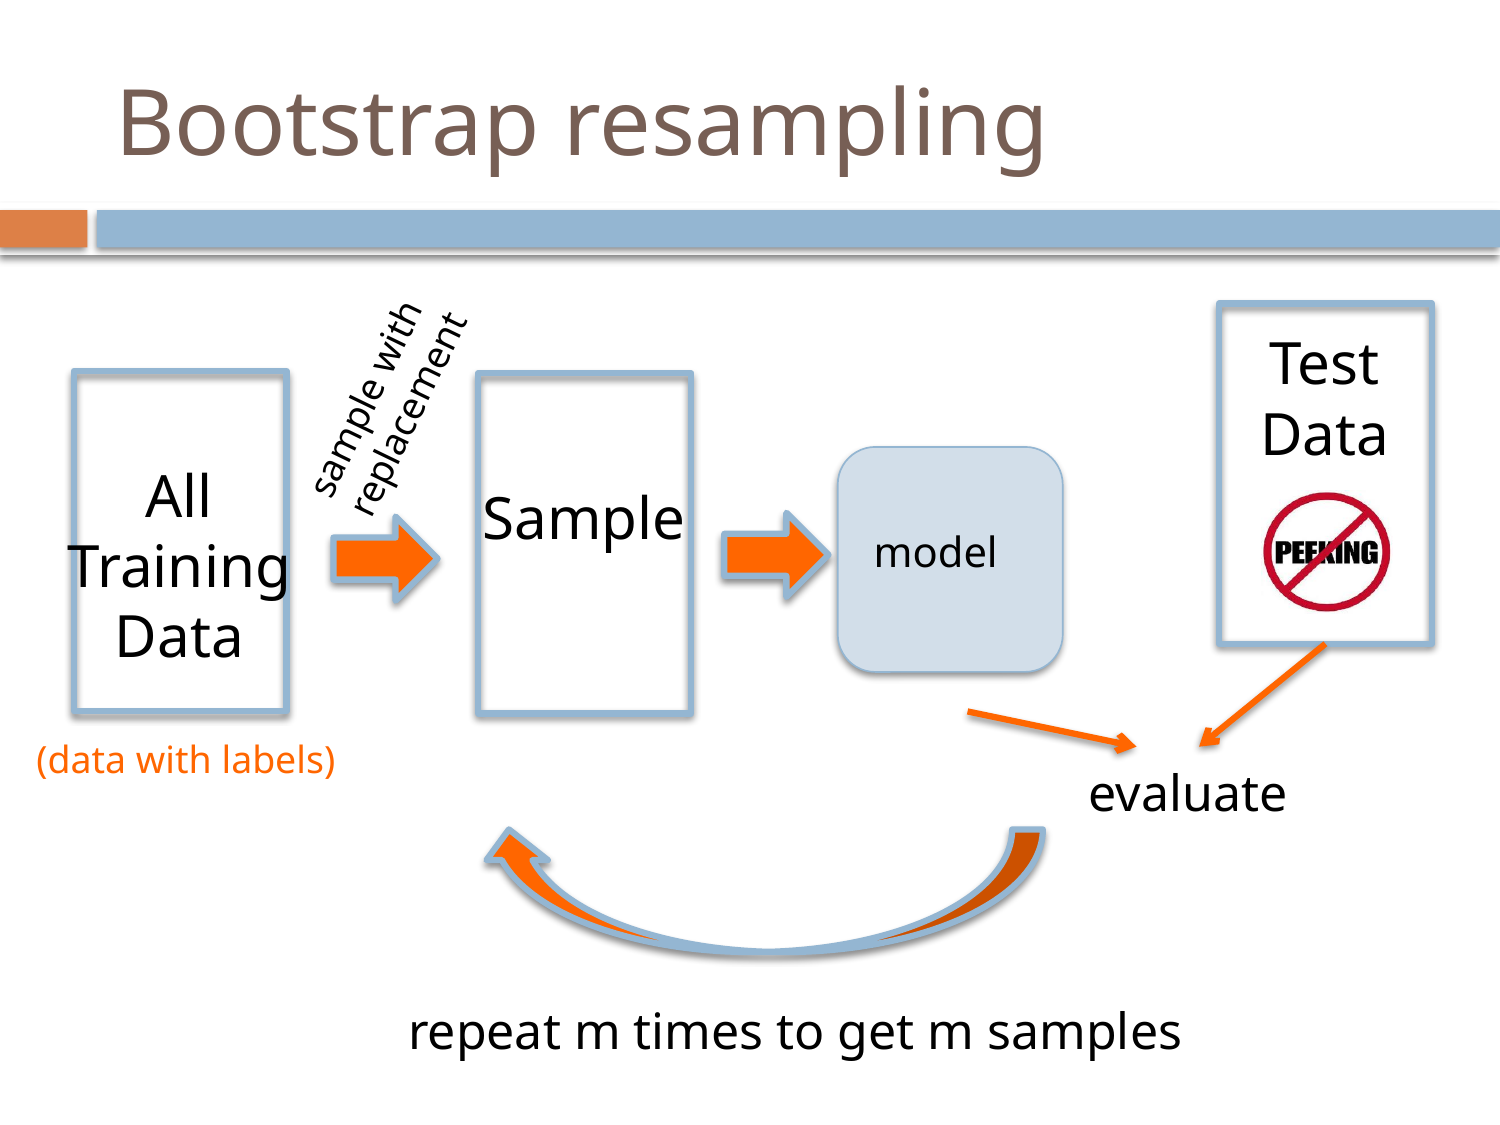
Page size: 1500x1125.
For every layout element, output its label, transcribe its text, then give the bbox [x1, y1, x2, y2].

text_box [478, 559, 692, 714]
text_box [967, 711, 1137, 747]
text_box [478, 373, 692, 473]
text_box repeat m times to get m samples [393, 992, 1198, 1067]
text_box [485, 828, 1044, 953]
text_box evaluate [1073, 753, 1303, 829]
text_box All Training Data [52, 452, 306, 677]
text_box (data with labels) [21, 729, 351, 789]
text_box [332, 515, 439, 602]
text_box [723, 512, 830, 598]
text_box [1198, 643, 1326, 748]
text_box [73, 370, 287, 452]
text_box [1218, 303, 1433, 645]
text_box sample with replacement [284, 261, 492, 540]
text_box Sample [467, 473, 700, 559]
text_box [837, 446, 1064, 673]
text_box [73, 677, 287, 712]
title Bootstrap resampling [100, 37, 1438, 200]
